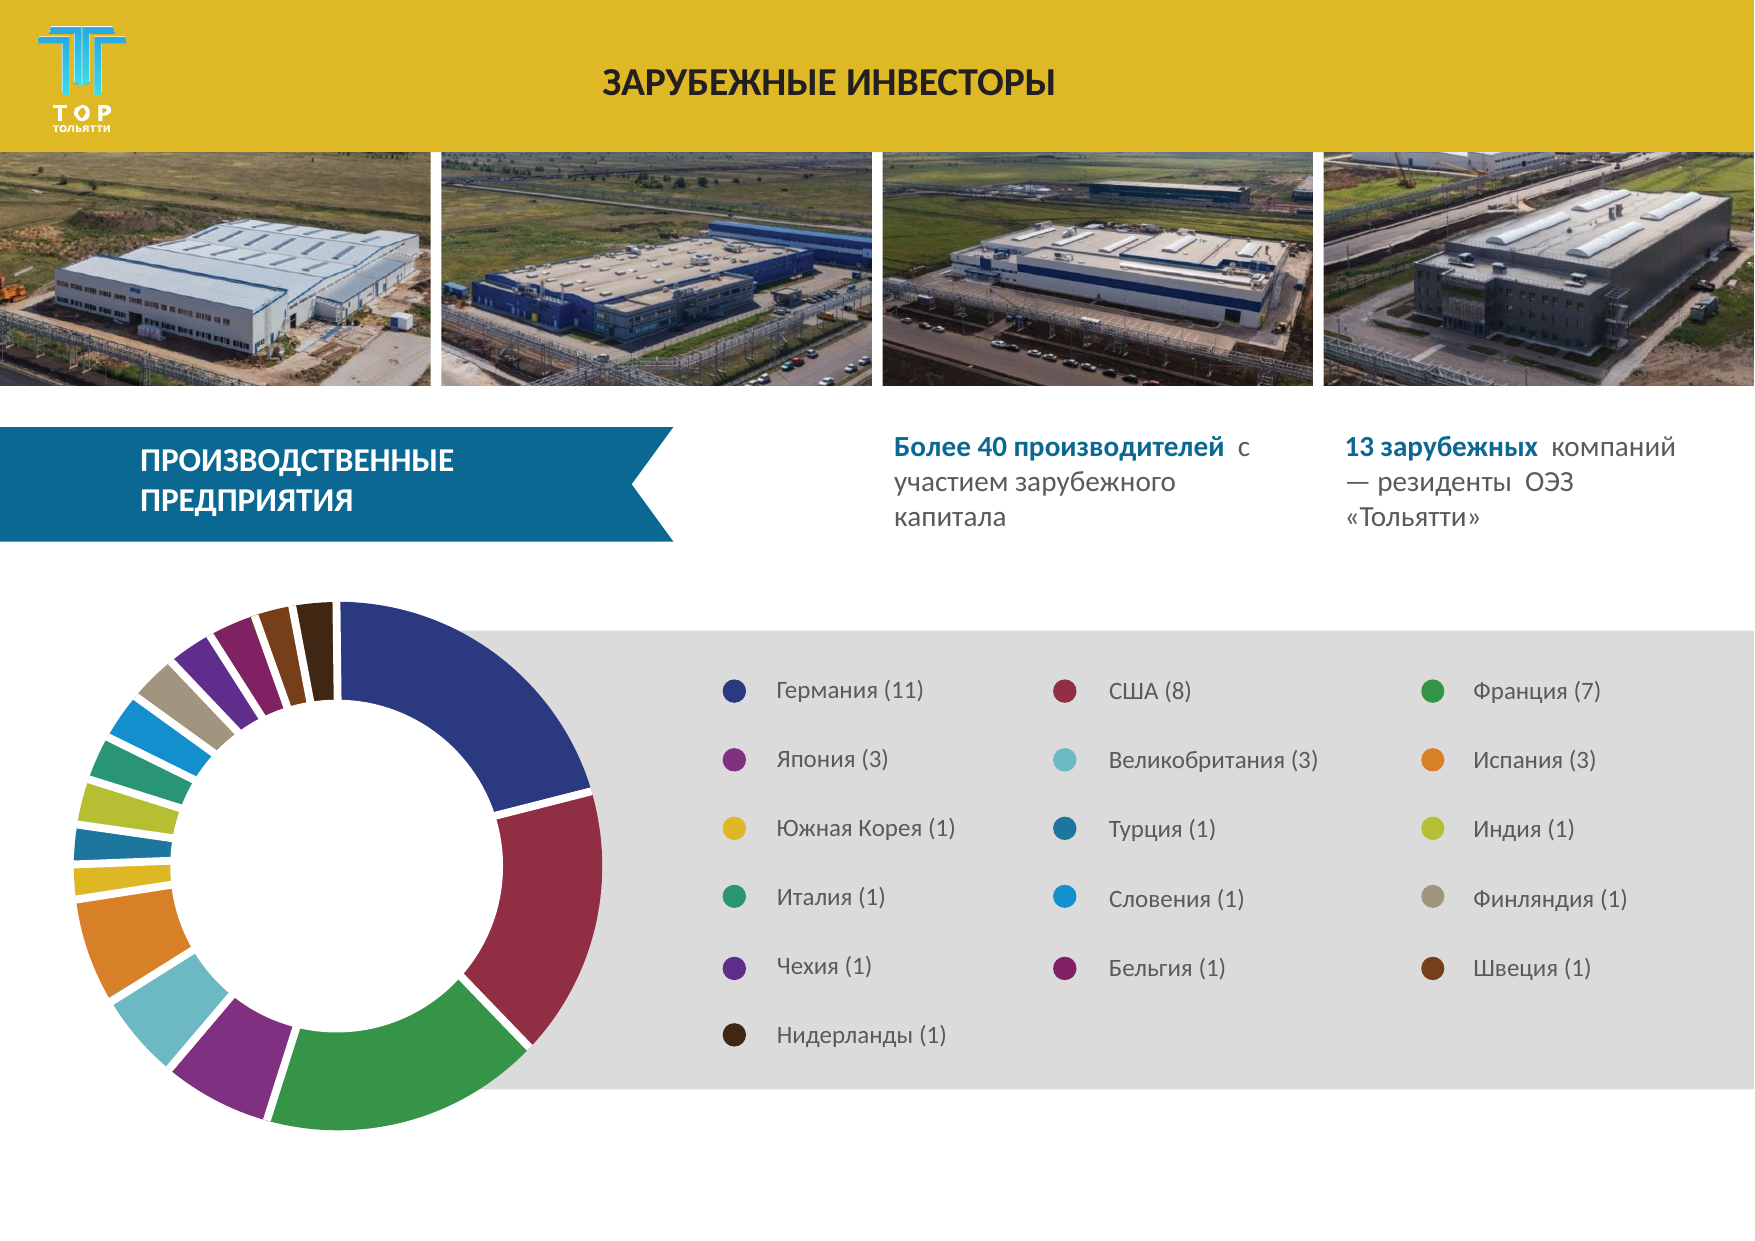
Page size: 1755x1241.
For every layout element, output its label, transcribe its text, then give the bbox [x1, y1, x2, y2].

text_box [1323, 152, 1754, 387]
text_box Словения (1) [1107, 882, 1267, 913]
text_box Испания (3) [1471, 743, 1617, 774]
text_box [76, 125, 82, 132]
text_box Бельгия (1) [1106, 951, 1246, 982]
text_box [882, 152, 1313, 387]
text_box [89, 125, 96, 132]
text_box [174, 637, 257, 729]
text_box [1421, 816, 1445, 841]
text_box [288, 605, 315, 702]
text_box [109, 700, 210, 775]
text_box [1053, 956, 1077, 981]
text_box Франция (7) [1471, 674, 1621, 705]
text_box [459, 630, 1754, 1090]
text_box [73, 865, 170, 895]
text_box [250, 614, 291, 708]
text_box [1053, 748, 1077, 772]
text_box [458, 974, 533, 1051]
text_box США (8) [1107, 674, 1212, 705]
text_box [132, 693, 217, 756]
text_box [722, 679, 747, 703]
text_box [37, 36, 70, 95]
text_box [52, 125, 59, 132]
text_box [263, 1027, 300, 1122]
text_box [77, 784, 178, 834]
text_box [206, 633, 266, 719]
text_box [96, 125, 103, 132]
text_box Турция (1) [1106, 812, 1235, 843]
text_box [271, 981, 527, 1131]
text_box [722, 1023, 747, 1047]
text_box [105, 733, 196, 783]
text_box [465, 796, 603, 1045]
text_box [76, 889, 190, 998]
text_box [495, 787, 593, 820]
text_box Индия (1) [1471, 812, 1592, 843]
text_box [1053, 816, 1077, 841]
text_box [67, 125, 75, 132]
text_box Южная Корея (1) [774, 811, 986, 842]
text_box Нидерланды (1) [774, 1018, 975, 1049]
text_box [73, 829, 171, 860]
text_box Великобритания (3) [1106, 743, 1354, 774]
text_box Финляндия (1) [1471, 882, 1652, 913]
text_box [722, 748, 747, 772]
text_box Более 40 производителей с участием зарубежного капитала [892, 426, 1271, 533]
text_box [82, 26, 115, 85]
text_box [167, 659, 241, 734]
text_box [441, 152, 872, 387]
text_box [138, 664, 234, 749]
text_box [341, 601, 591, 811]
text_box [90, 741, 191, 804]
text_box [75, 880, 171, 904]
text_box [166, 993, 235, 1072]
text_box [109, 947, 195, 1005]
text_box [1053, 679, 1077, 703]
text_box [1421, 748, 1445, 772]
text_box [76, 820, 173, 842]
text_box [0, 427, 674, 542]
text_box [59, 125, 67, 133]
text_box ЗАРУБЕЖНЫЕ ИНВЕСТОРЫ [600, 55, 1157, 104]
text_box [1421, 884, 1445, 908]
text_box [103, 125, 110, 132]
text_box ПРОИЗВОДСТВЕННЫЕ ПРЕДПРИЯТИЯ [137, 437, 538, 519]
text_box [722, 816, 747, 841]
text_box Швеция (1) [1471, 951, 1613, 982]
text_box Италия (1) [774, 880, 906, 911]
text_box Япония (3) [774, 742, 907, 773]
text_box [213, 617, 283, 714]
text_box [722, 884, 747, 908]
text_box [259, 606, 306, 705]
text_box [94, 36, 127, 95]
text_box [170, 699, 504, 1033]
text_box [49, 26, 82, 85]
text_box [297, 602, 333, 700]
text_box [332, 601, 342, 699]
text_box [82, 125, 89, 132]
text_box [722, 956, 747, 981]
text_box [0, 152, 431, 387]
text_box Чехия (1) [774, 949, 889, 980]
text_box [1421, 956, 1445, 981]
text_box [73, 104, 90, 122]
text_box Германия (11) [774, 673, 945, 704]
text_box [172, 999, 292, 1120]
text_box [73, 856, 170, 869]
text_box 13 зарубежных компаний — резиденты ОЭЗ «Тольятти» [1342, 426, 1679, 533]
text_box [98, 105, 112, 121]
text_box [113, 955, 227, 1067]
text_box [1421, 679, 1445, 703]
text_box [1053, 884, 1077, 908]
text_box [87, 775, 181, 812]
